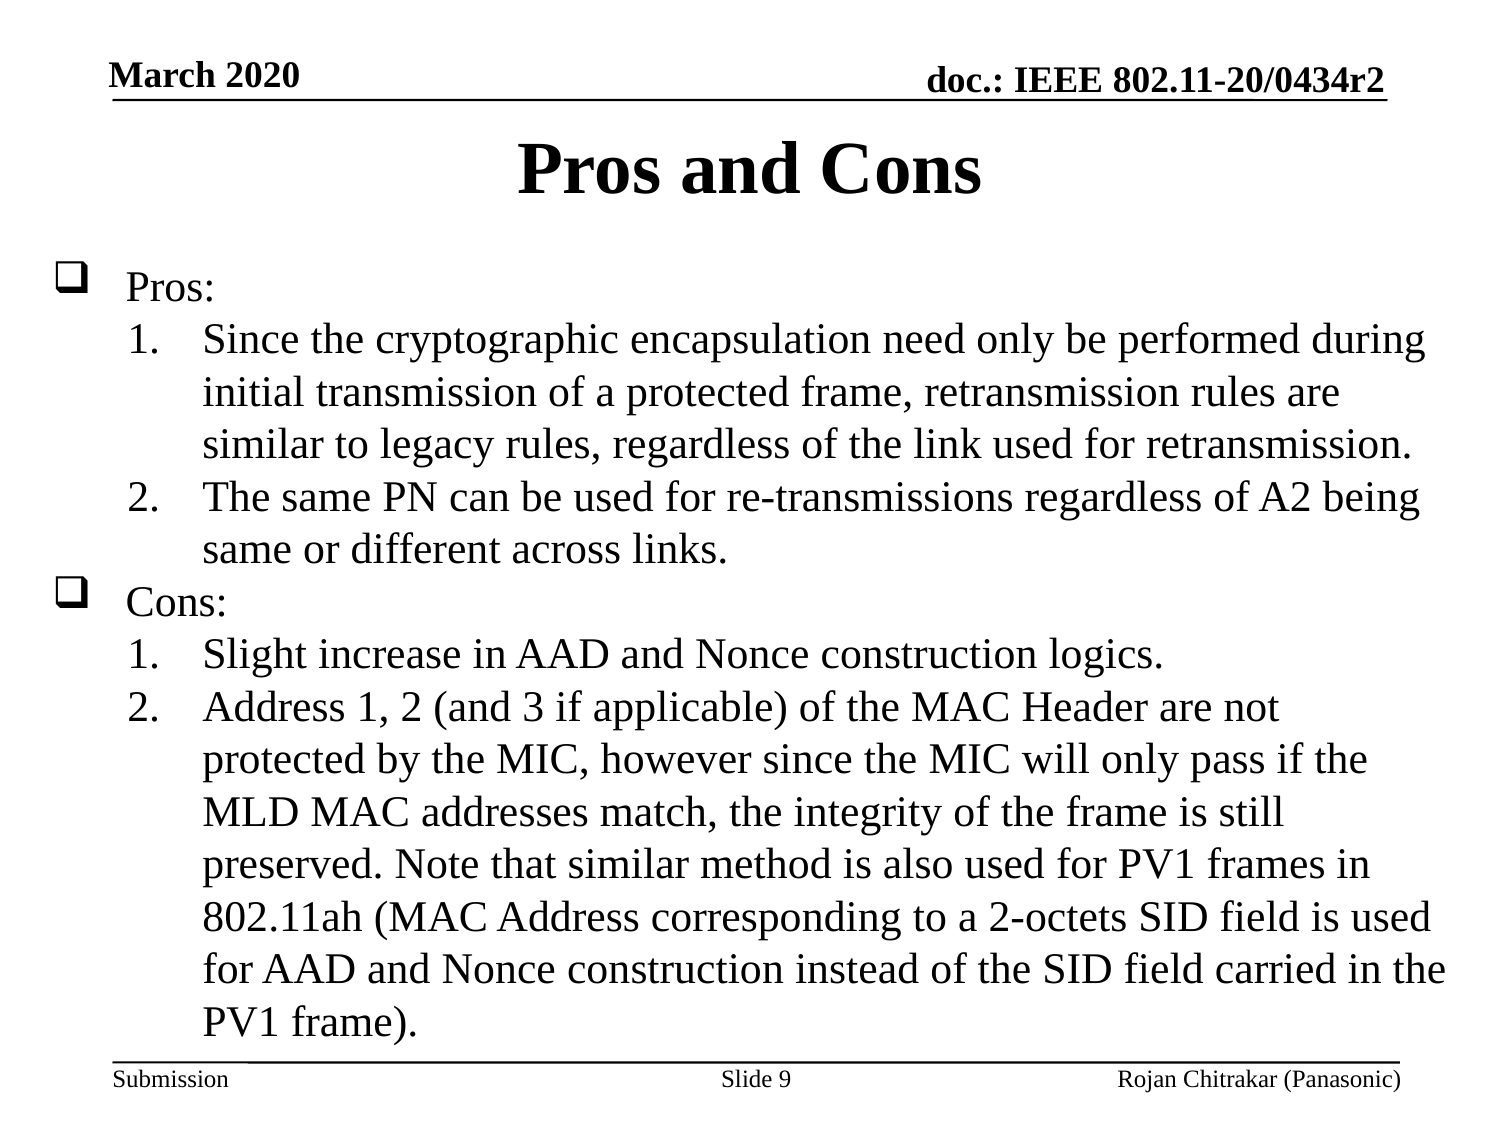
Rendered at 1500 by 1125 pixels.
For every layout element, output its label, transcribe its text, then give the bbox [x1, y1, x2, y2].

footer Rojan Chitrakar (Panasonic) [949, 1061, 1402, 1093]
text_box Pros: Since the cryptographic encapsulation need only be performed during initial transmission of a protected frame, retransmission rules are similar to legacy rules, regardless of the link used for retransmission. The same PN can be used for re-transmissions regardless of A2 being same or different across links. Cons: Slight increase in AAD and Nonce construction logics. Address 1, 2 (and 3 if applicable) of the MAC Header are not protected by the MIC, however since the MIC will only pass if the MLD MAC addresses match, the integrity of the frame is still preserved. Note that similar method is also used for PV1 frames in 802.11ah (MAC Address corresponding to a 2-octets SID field is used for AAD and Nonce construction instead of the SID field carried in the PV1 frame). [37, 249, 1463, 1053]
slide_number Slide 9 [712, 1061, 800, 1093]
text_box Pros and Cons [0, 111, 1500, 225]
